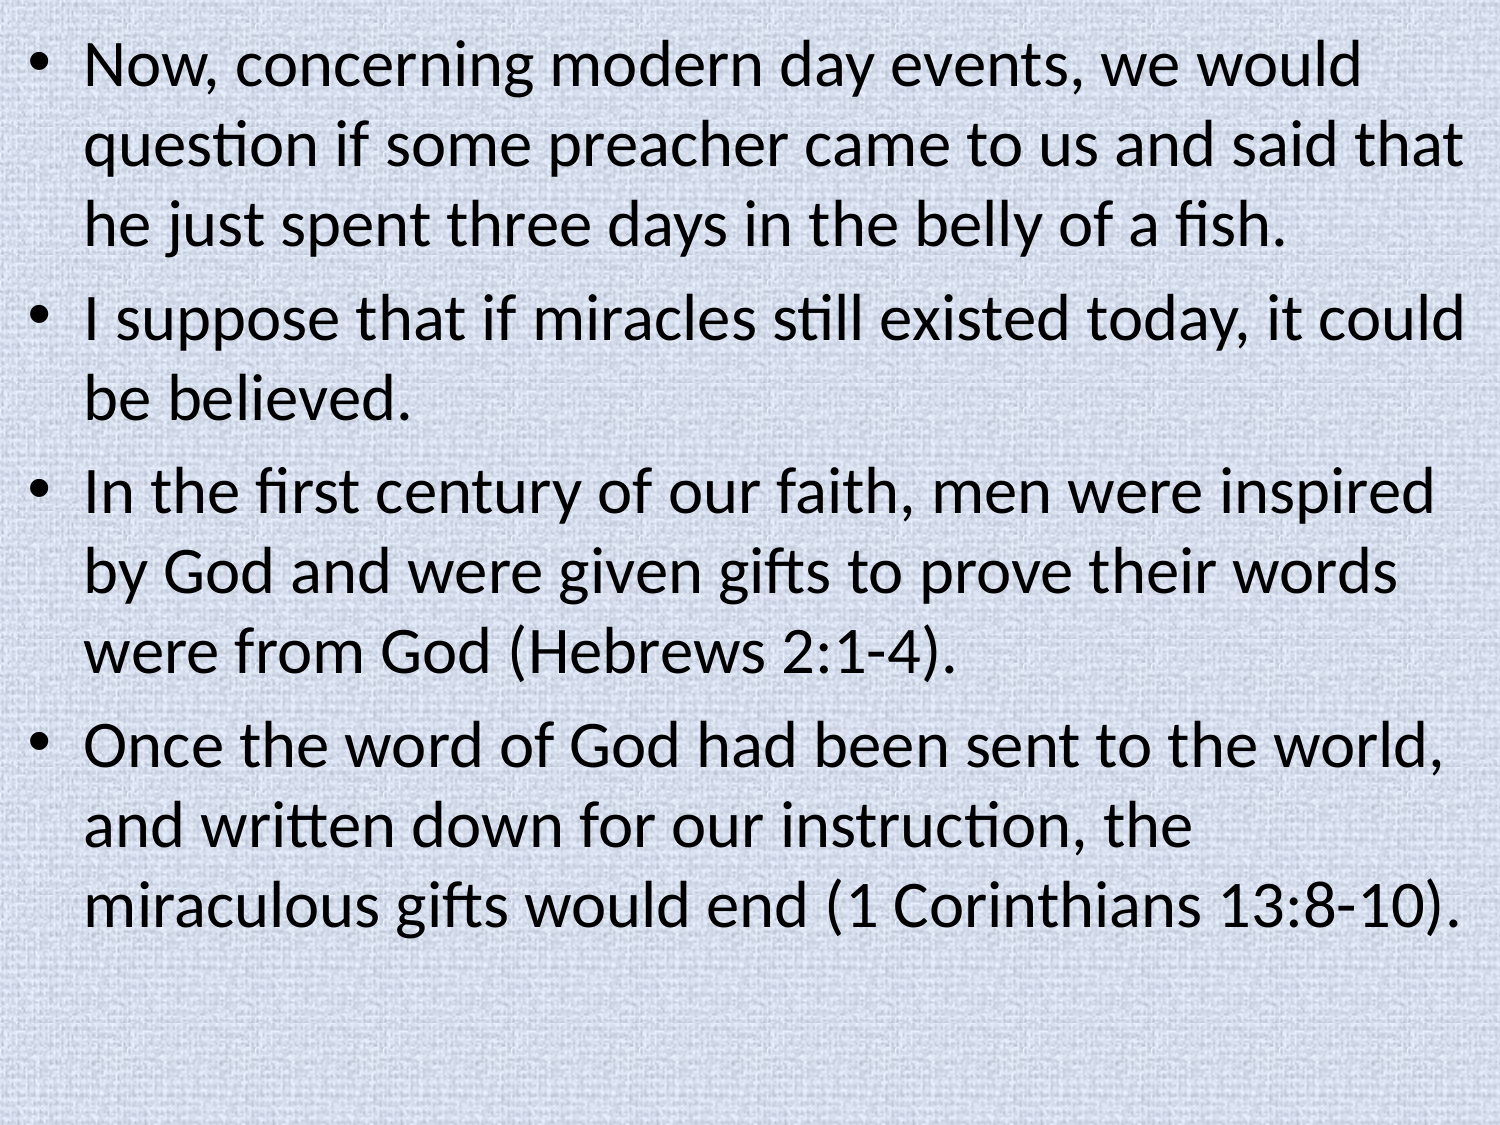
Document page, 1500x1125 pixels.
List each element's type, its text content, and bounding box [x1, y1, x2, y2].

list Now, concerning modern day events, we would question if some preacher came to us and said that he just spent three days in the belly of a fish. I suppose that if miracles still existed today, it could be believed. In the first century of our faith, men were inspired by God and were given gifts to prove their words were from God (Hebrews 2:1-4). Once the word of God had been sent to the world, and written down for our instruction, the miraculous gifts would end (1 Corinthians 13:8-10). [12, 12, 1488, 1100]
